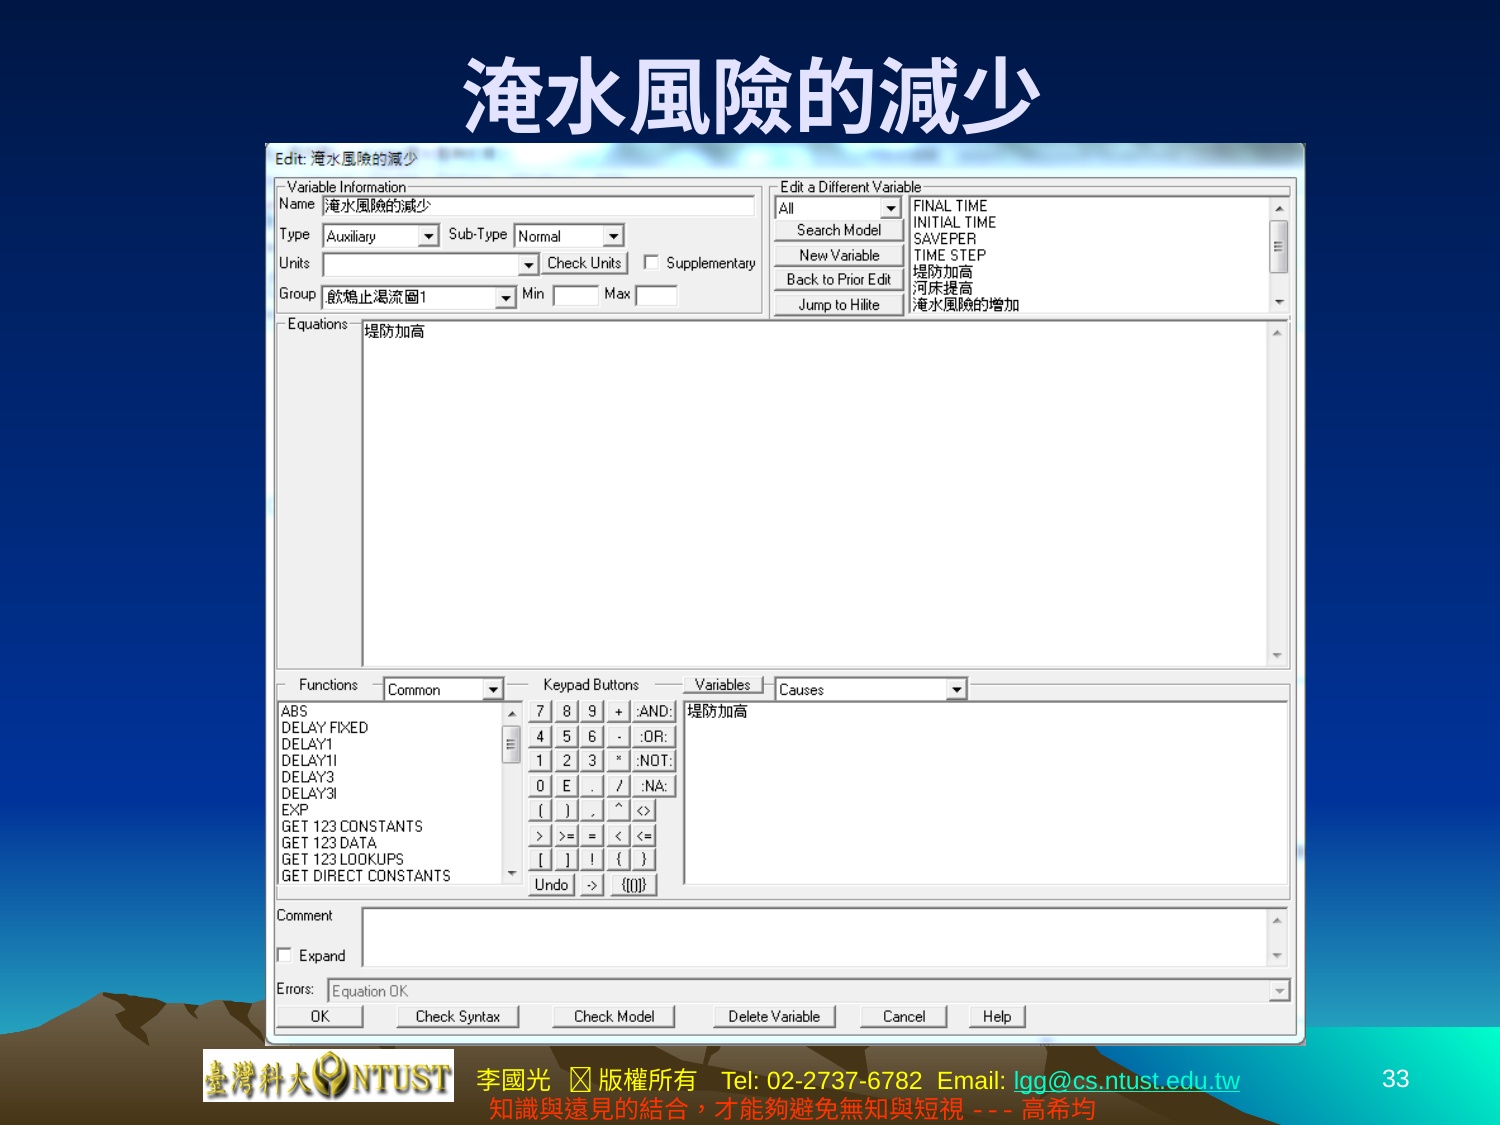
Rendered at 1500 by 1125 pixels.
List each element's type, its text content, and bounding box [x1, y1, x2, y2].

picture [203, 1049, 454, 1102]
slide_number 33 [1074, 1024, 1426, 1101]
picture [265, 143, 1306, 1046]
title 淹水風險的減少 [77, 0, 1429, 188]
